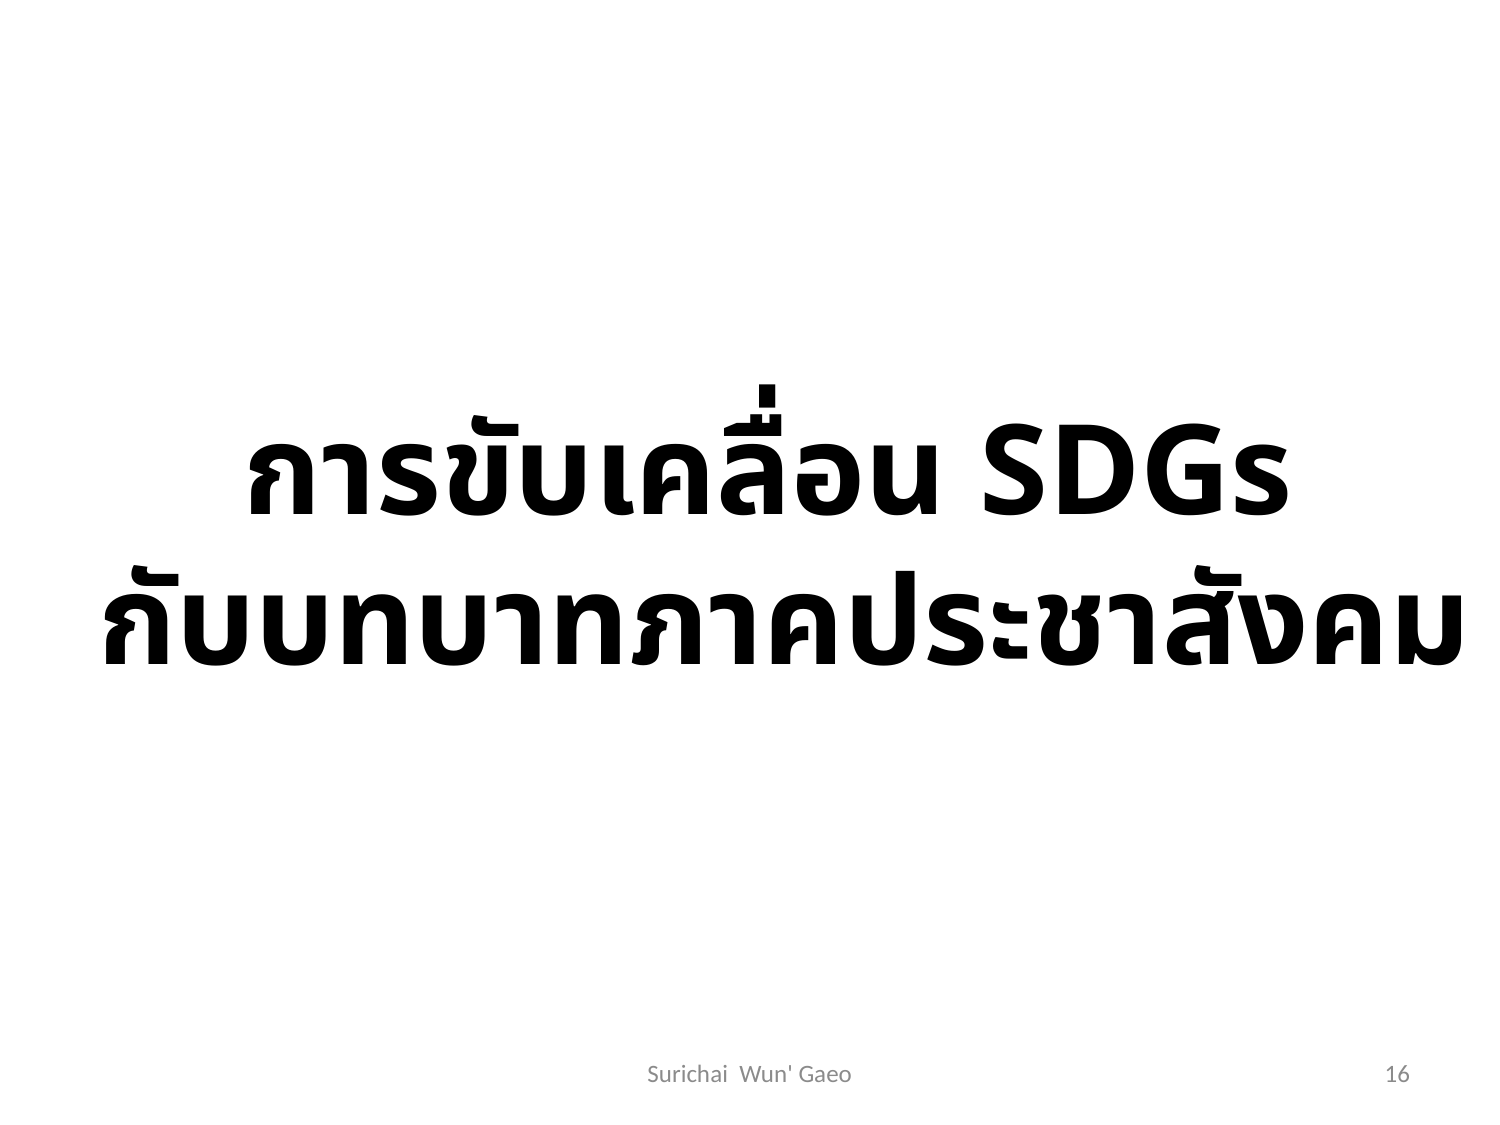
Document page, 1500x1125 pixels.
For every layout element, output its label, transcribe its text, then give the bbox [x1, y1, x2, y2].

slide_number 16 [1074, 1042, 1425, 1103]
footer Surichai Wun' Gaeo [512, 1042, 988, 1103]
title การขับเคลื่อน SDGs กับบทบาทภาคประชาสังคม [35, 316, 1500, 762]
